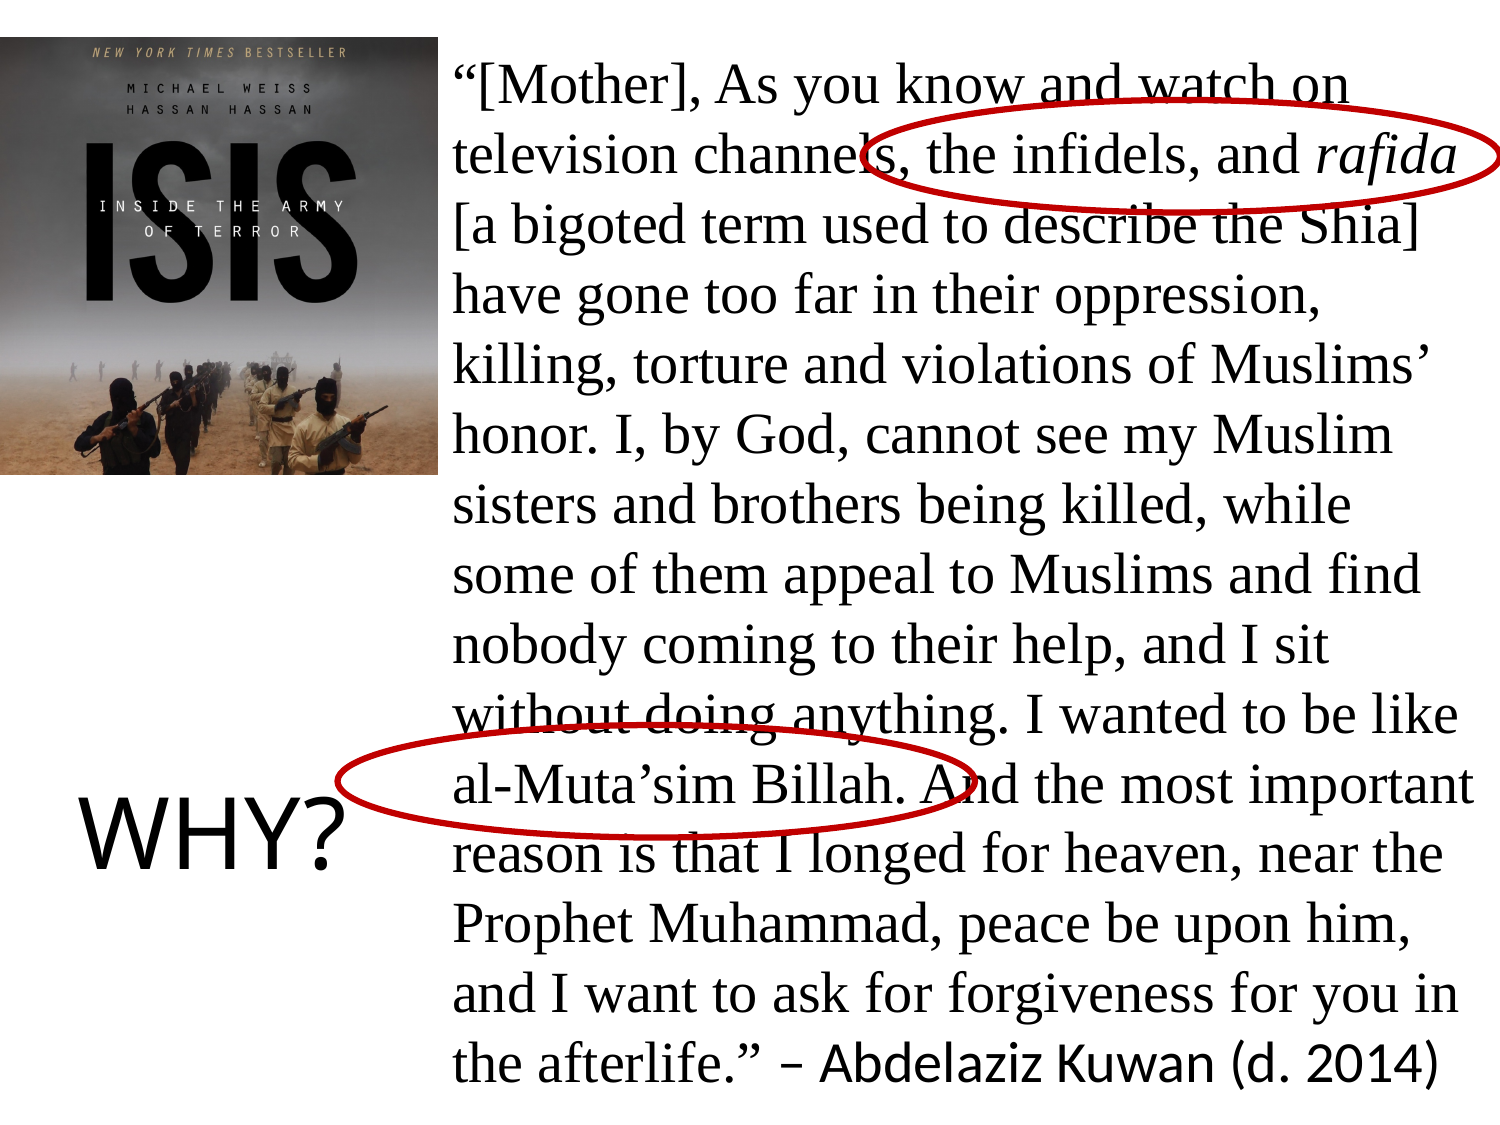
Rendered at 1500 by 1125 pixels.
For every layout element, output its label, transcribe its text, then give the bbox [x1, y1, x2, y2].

text_box “[Mother], As you know and watch on television channels, the infidels, and rafida [a bigoted term used to describe the Shia] have gone too far in their oppression, killing, torture and violations of Muslims’ honor. I, by God, cannot see my Muslim sisters and brothers being killed, while some of them appeal to Muslims and find nobody coming to their help, and I sit without doing anything. I wanted to be like al-Muta’sim Billah. And the most important reason is that I longed for heaven, near the Prophet Muhammad, peace be upon him, and I want to ask for forgiveness for you in the afterlife.” – Abdelaziz Kuwan (d. 2014) [437, 37, 1500, 1102]
picture [0, 37, 438, 476]
text_box WHY? [0, 762, 425, 898]
text_box [860, 97, 1500, 215]
text_box [335, 722, 978, 840]
